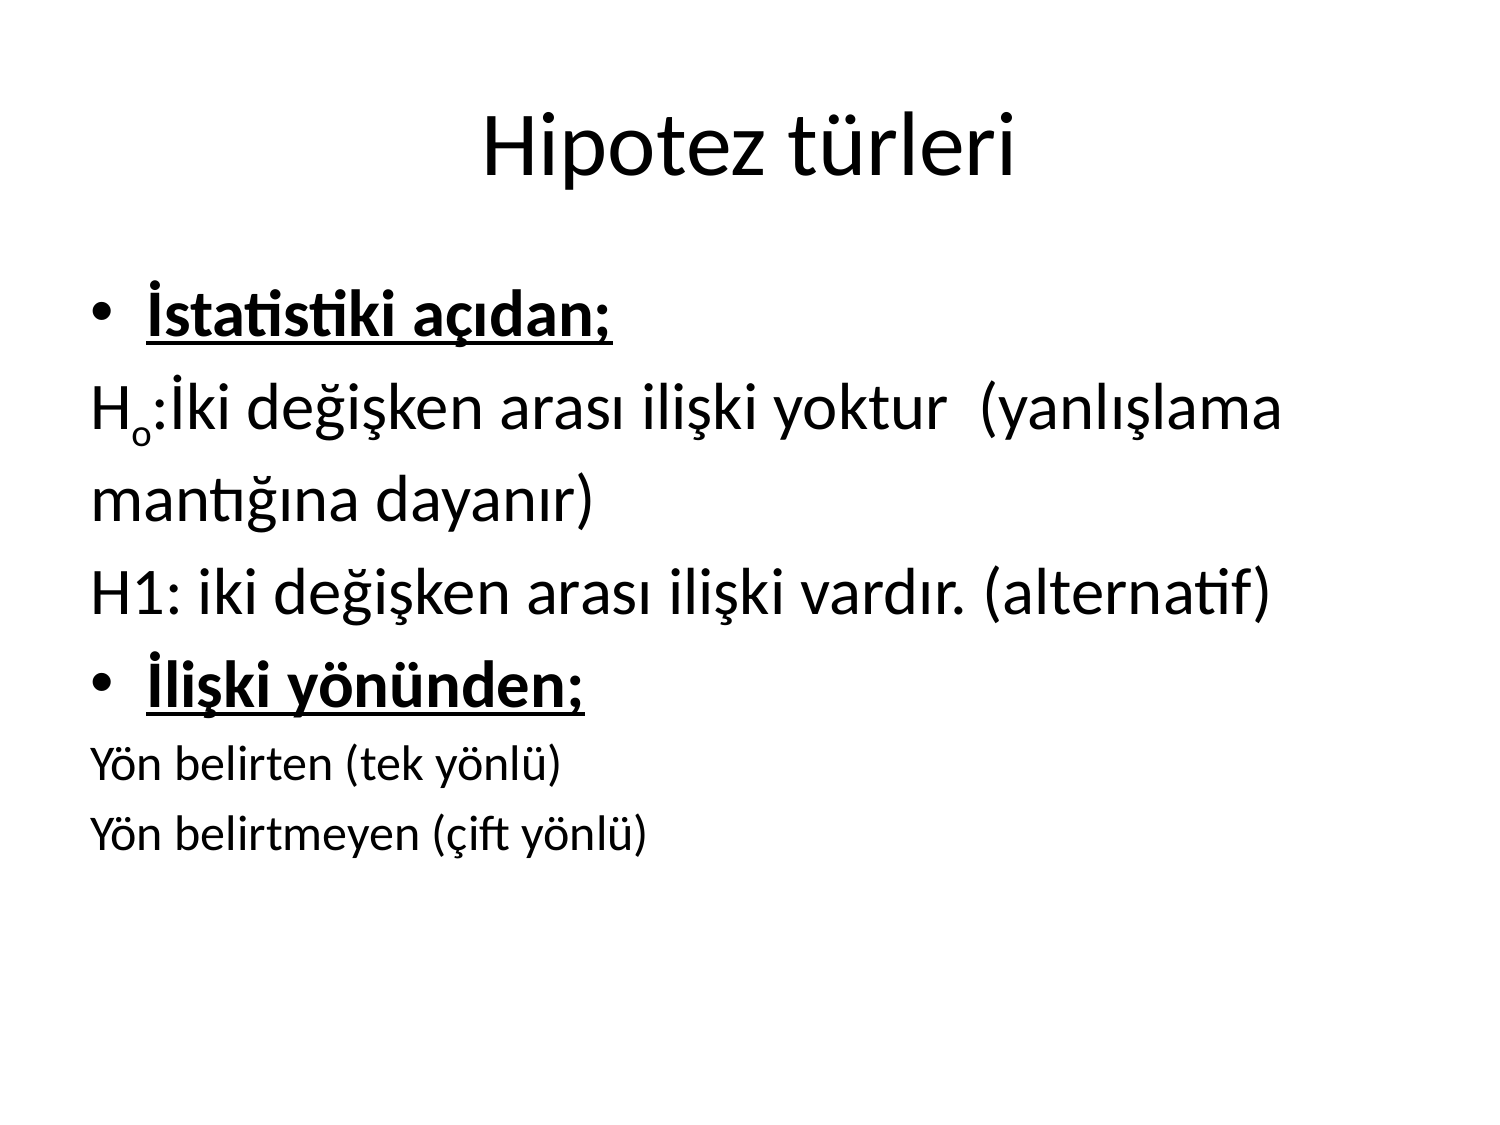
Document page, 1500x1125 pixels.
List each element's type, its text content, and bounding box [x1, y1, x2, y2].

title Hipotez türleri [75, 45, 1425, 233]
list İstatistiki açıdan; Ho:İki değişken arası ilişki yoktur (yanlışlama mantığına dayanır) H1: iki değişken arası ilişki vardır. (alternatif) İlişki yönünden; Yön belirten (tek yönlü) Yön belirtmeyen (çift yönlü) [75, 262, 1425, 1005]
